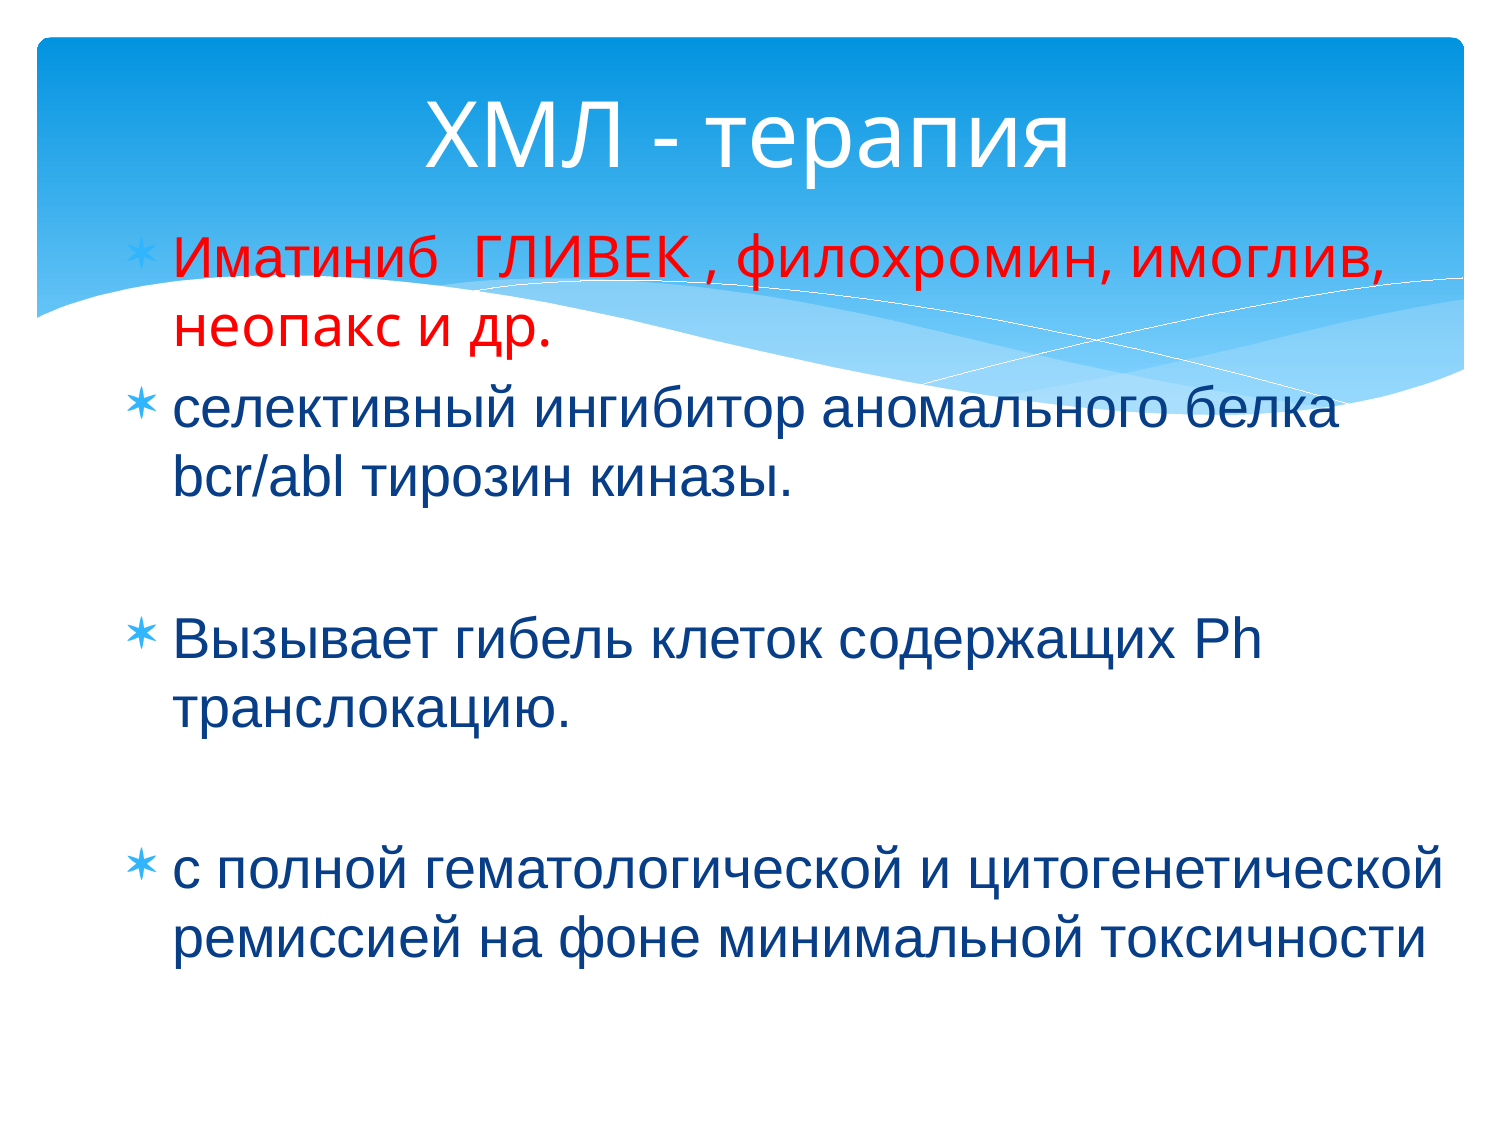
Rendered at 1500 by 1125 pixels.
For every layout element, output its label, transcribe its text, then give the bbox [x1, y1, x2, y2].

title ХМЛ - терапия [112, 37, 1388, 225]
list Иматиниб ГЛИВЕК , филохромин, имоглив, неопакс и др. селективный ингибитор аномального белка bcr/abl тирозин киназы. Вызывает гибель клеток содержащих Ph транслокацию. с полной гематологической и цитогенетической ремиссией на фоне минимальной токсичности [112, 212, 1463, 1000]
